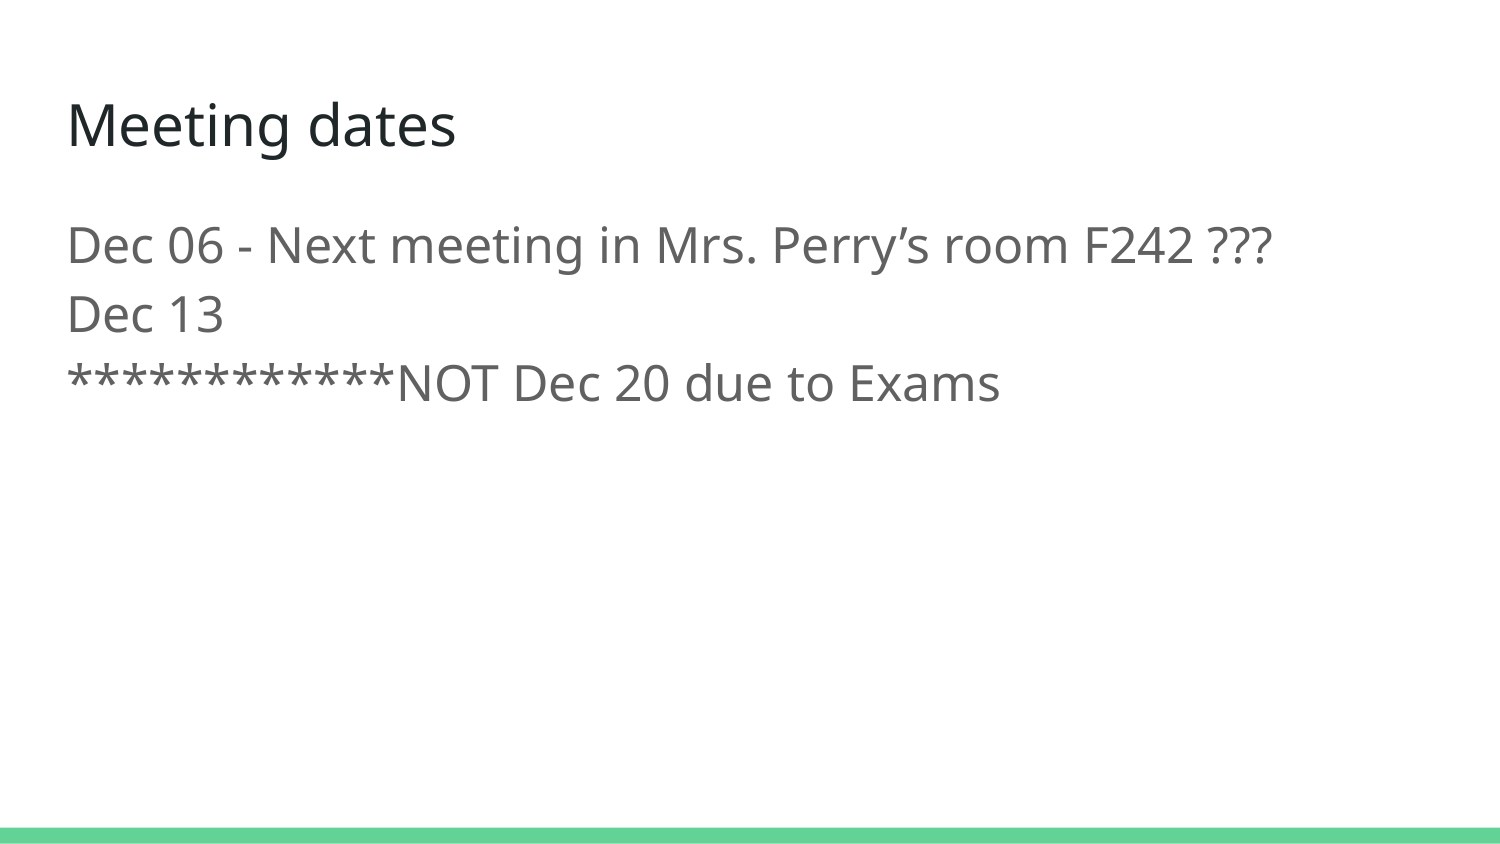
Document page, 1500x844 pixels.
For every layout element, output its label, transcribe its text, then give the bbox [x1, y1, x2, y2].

list Dec 06 - Next meeting in Mrs. Perry’s room F242 ??? Dec 13 ************NOT Dec 20 due to Exams [51, 189, 1449, 750]
title Meeting dates [51, 72, 1449, 167]
